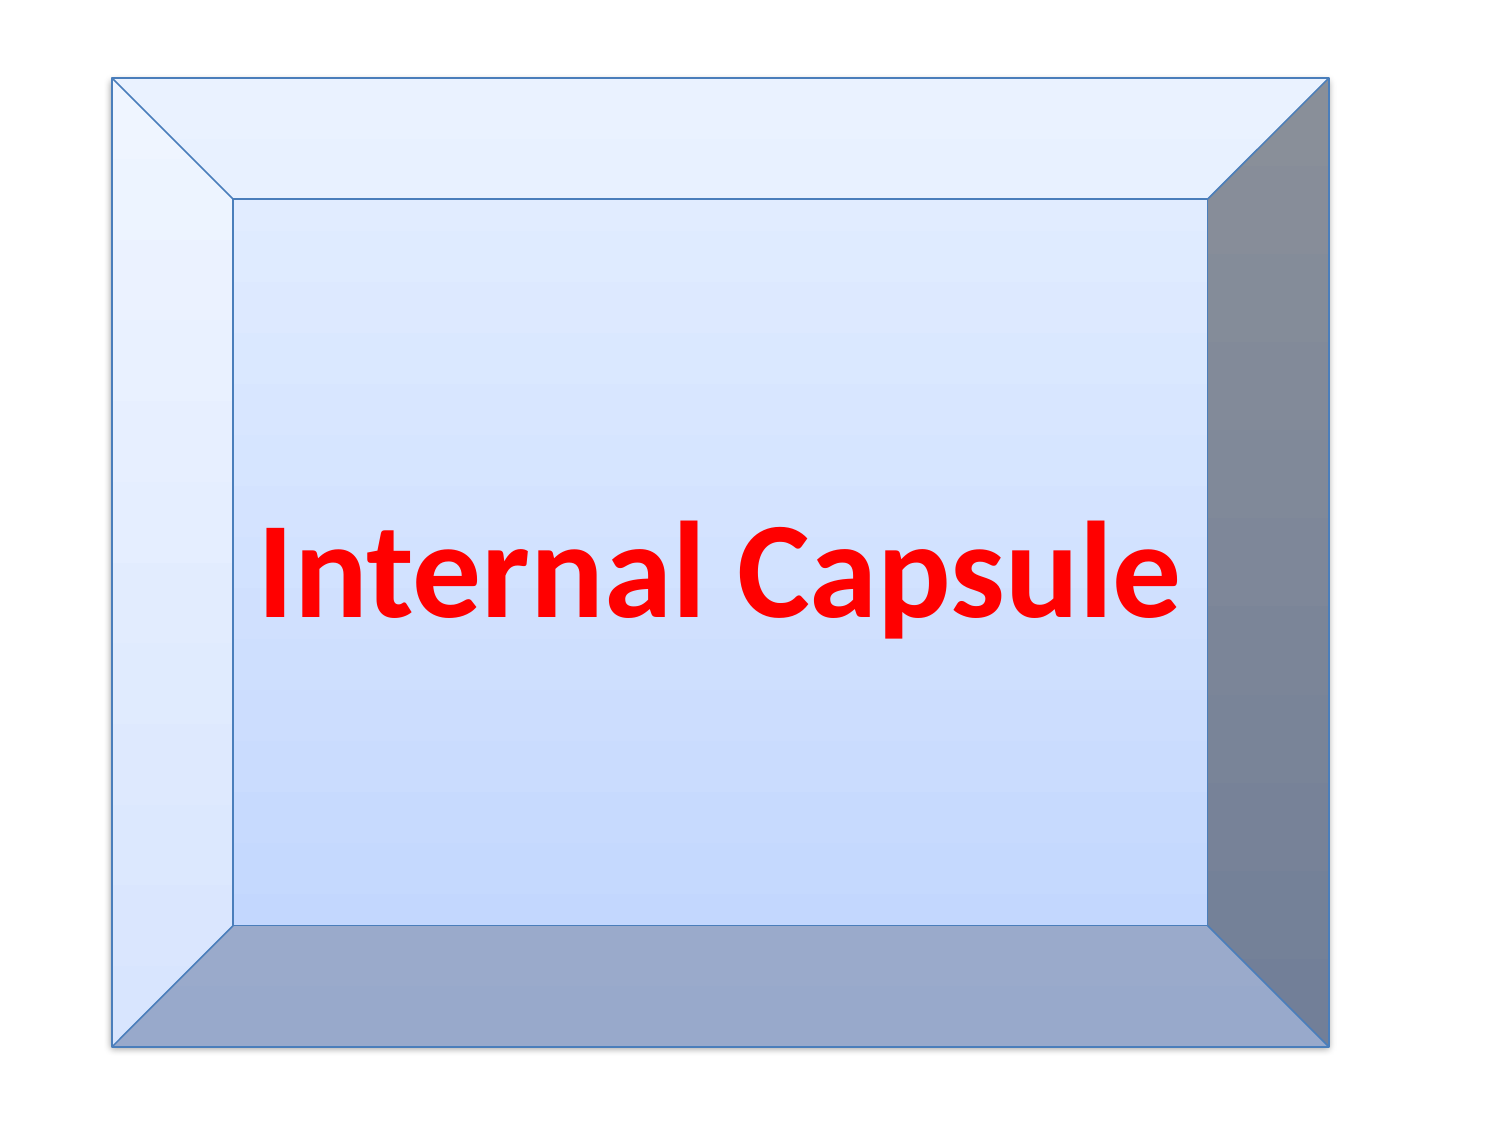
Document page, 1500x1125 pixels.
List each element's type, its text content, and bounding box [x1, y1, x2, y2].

text_box Internal Capsule [111, 77, 1330, 1048]
